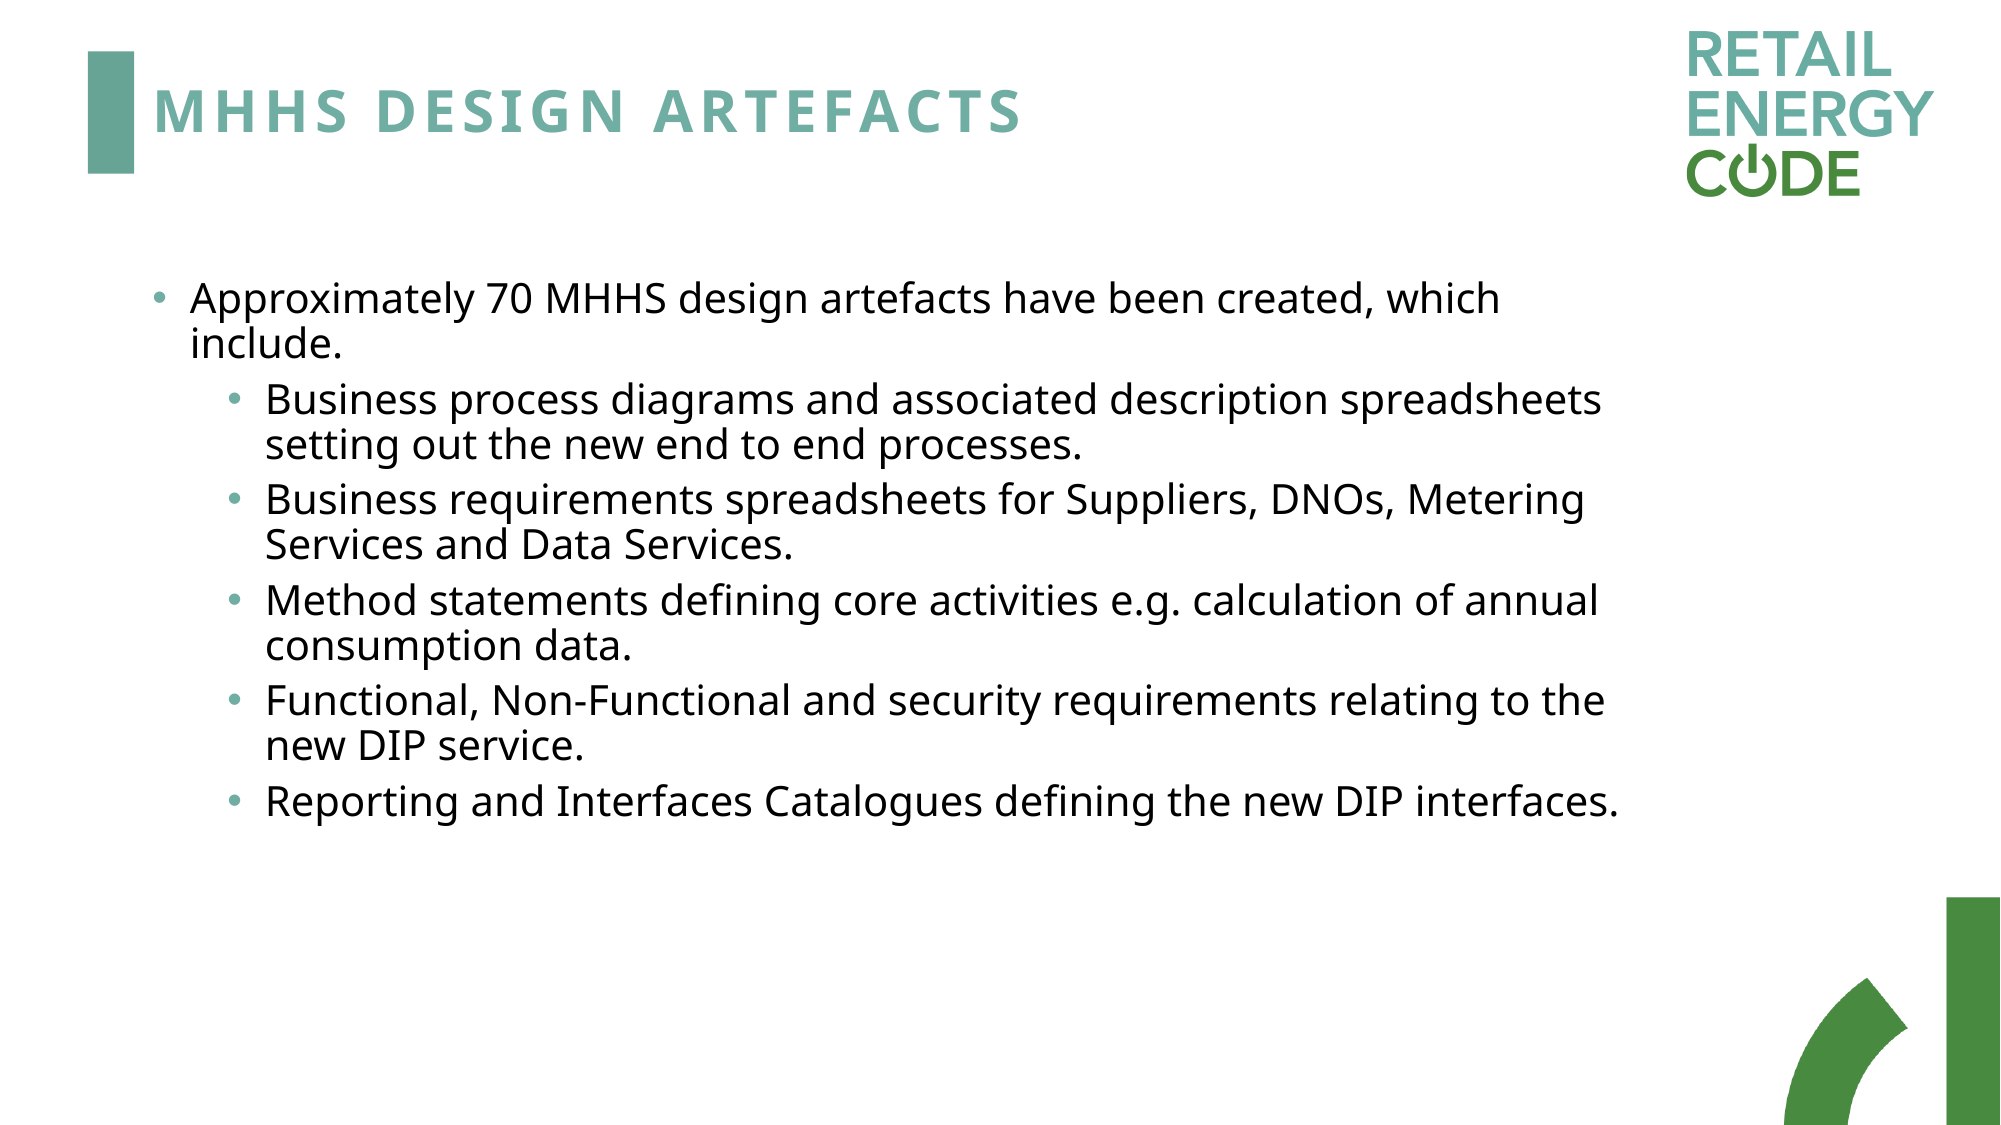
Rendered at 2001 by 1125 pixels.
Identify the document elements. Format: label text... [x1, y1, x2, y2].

picture [1685, 27, 1936, 201]
picture [1782, 897, 2000, 1125]
list Approximately 70 MHHS design artefacts have been created, which include. Business process diagrams and associated description spreadsheets setting out the new end to end processes. Business requirements spreadsheets for Suppliers, DNOs, Metering Services and Data Services. Method statements defining core activities e.g. calculation of annual consumption data. Functional, Non-Functional and security requirements relating to the new DIP service. Reporting and Interfaces Catalogues defining the new DIP interfaces. [137, 270, 1661, 1002]
title MHHS Design Artefacts [137, 59, 1661, 169]
